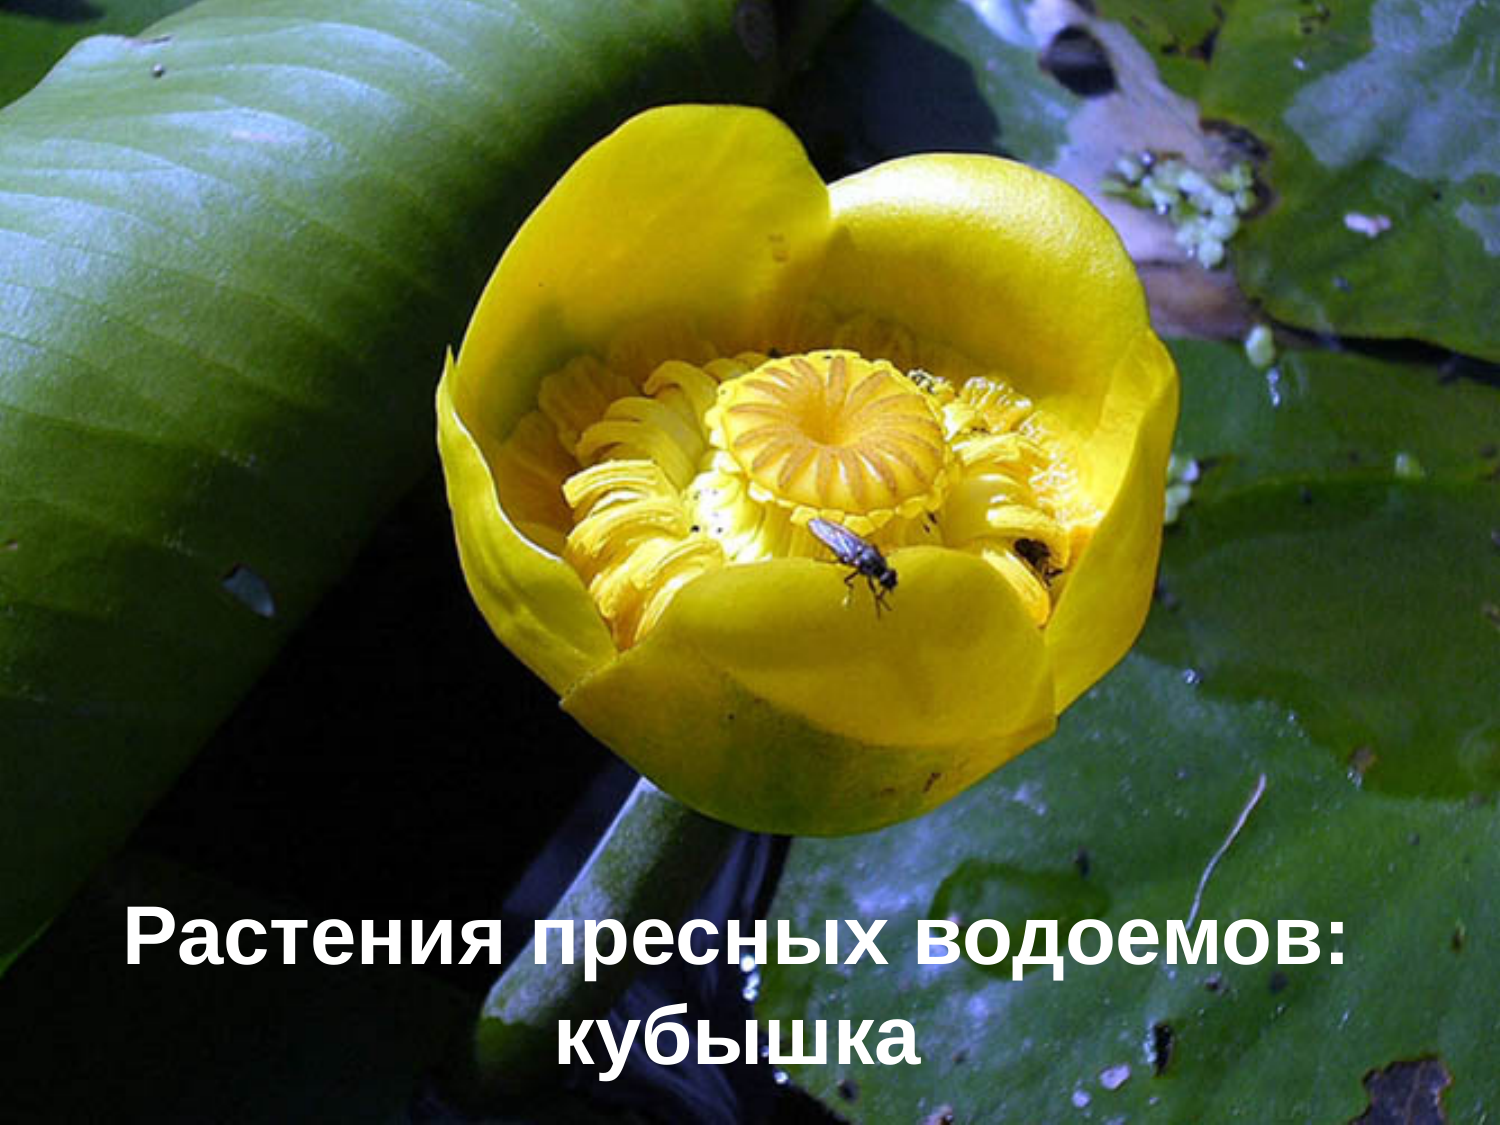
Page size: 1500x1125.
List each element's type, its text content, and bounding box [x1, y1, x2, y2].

picture [0, 0, 1500, 1125]
title Растения пресных водоемов: кубышка [62, 887, 1413, 1076]
